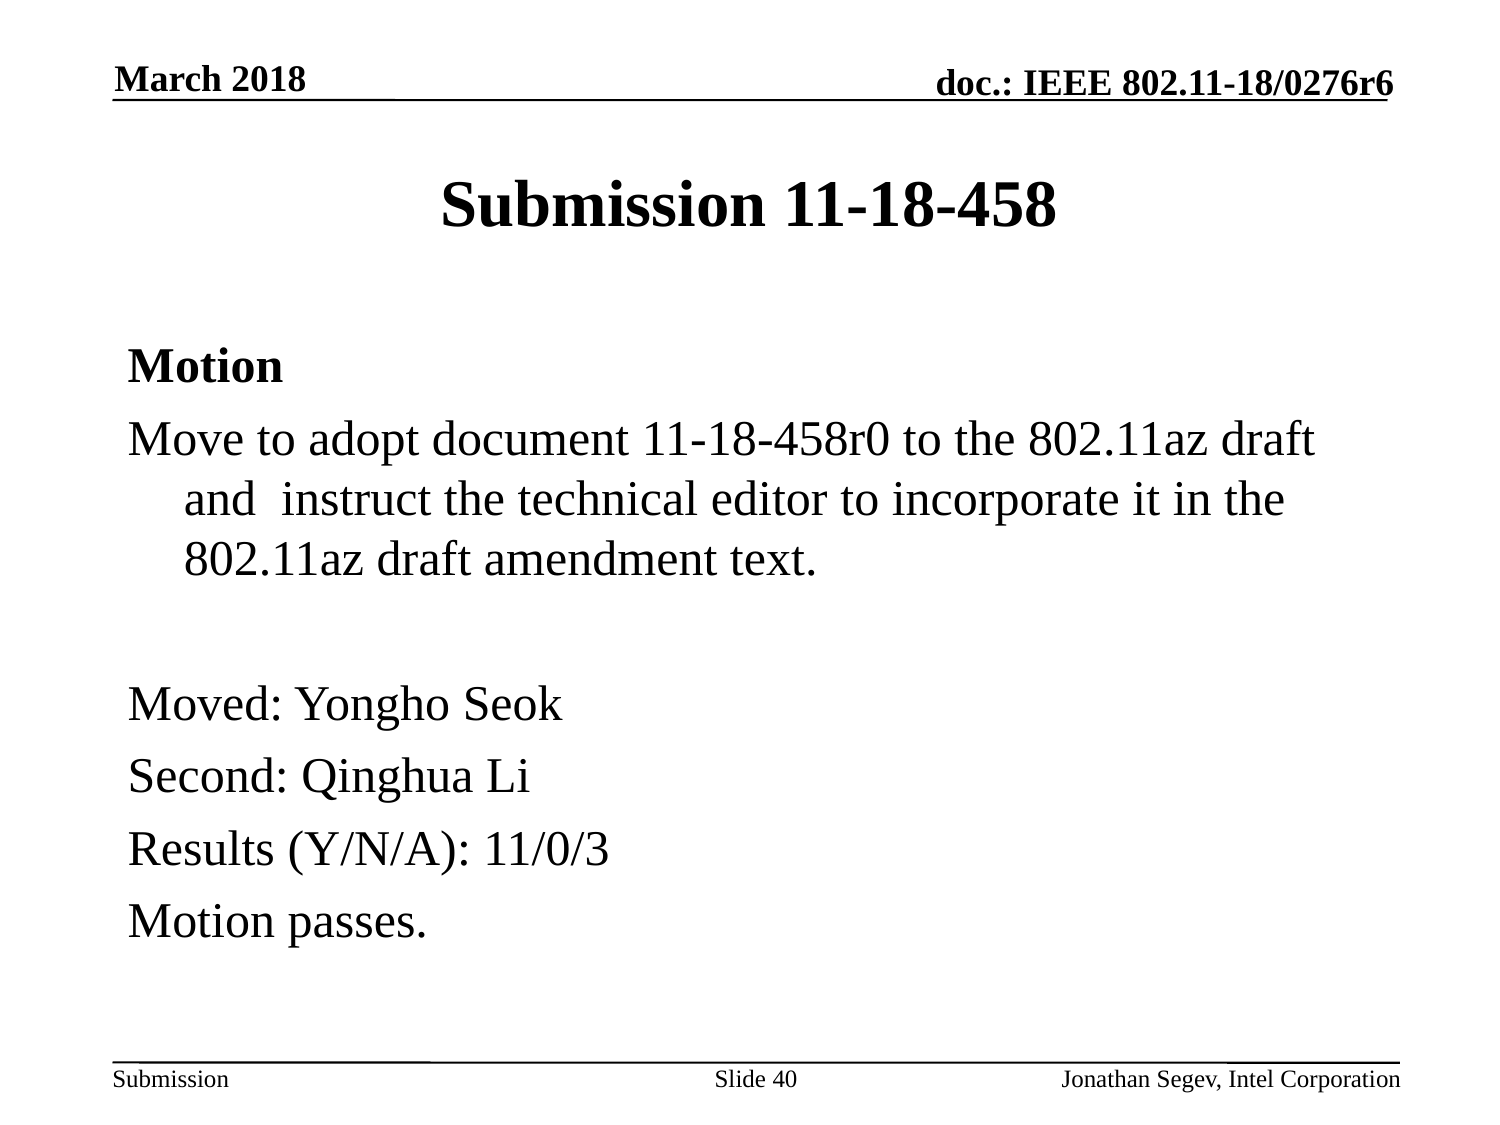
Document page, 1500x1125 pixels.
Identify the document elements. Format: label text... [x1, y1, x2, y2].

footer Jonathan Segev, Intel Corporation [878, 1061, 1402, 1093]
slide_number Slide 40 [712, 1061, 800, 1123]
list Motion Move to adopt document 11-18-458r0 to the 802.11az draft and instruct the technical editor to incorporate it in the 802.11az draft amendment text. Moved: Yongho Seok Second: Qinghua Li Results (Y/N/A): 11/0/3 Motion passes. [112, 324, 1388, 1000]
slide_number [114, 54, 423, 100]
title Submission 11-18-458 [112, 112, 1388, 288]
